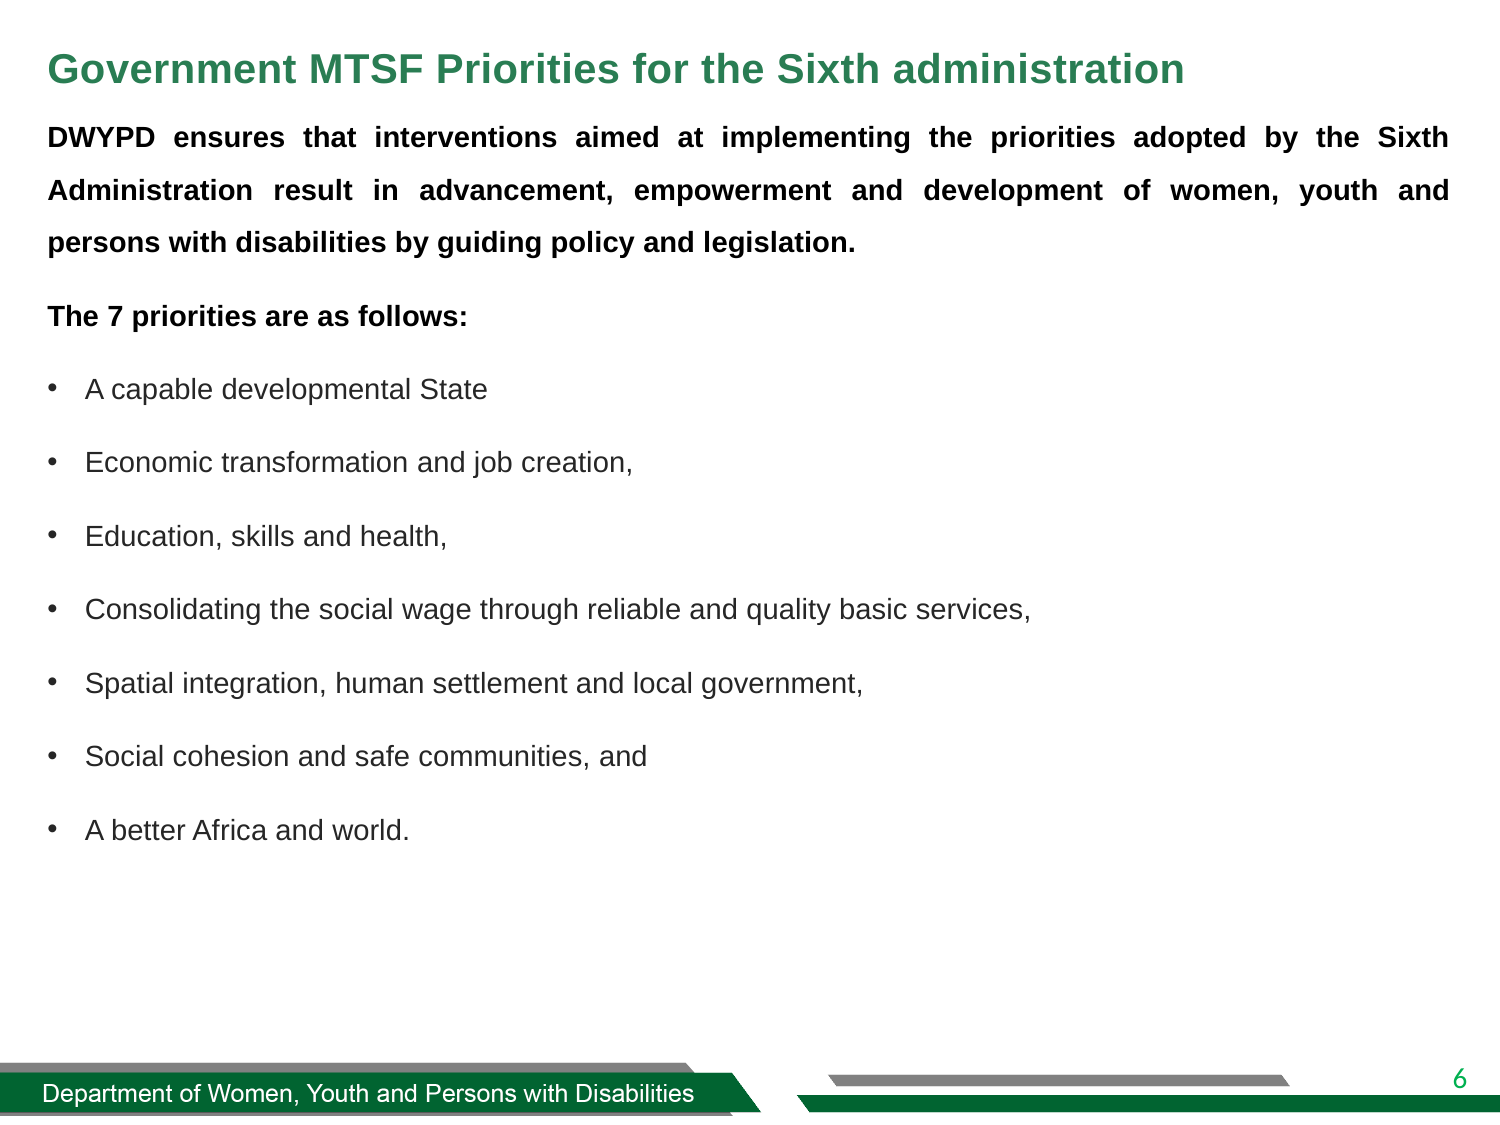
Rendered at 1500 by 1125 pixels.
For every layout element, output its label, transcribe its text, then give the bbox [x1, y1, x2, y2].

title Government MTSF Priorities for the Sixth administration [32, 39, 1466, 93]
picture [0, 45, 1500, 1125]
list DWYPD ensures that interventions aimed at implementing the priorities adopted by the Sixth Administration result in advancement, empowerment and development of women, youth and persons with disabilities by guiding policy and legislation. The 7 priorities are as follows: A capable developmental State Economic transformation and job creation, Education, skills and health, Consolidating the social wage through reliable and quality basic services, Spatial integration, human settlement and local government, Social cohesion and safe communities, and A better Africa and world. [32, 93, 1466, 995]
